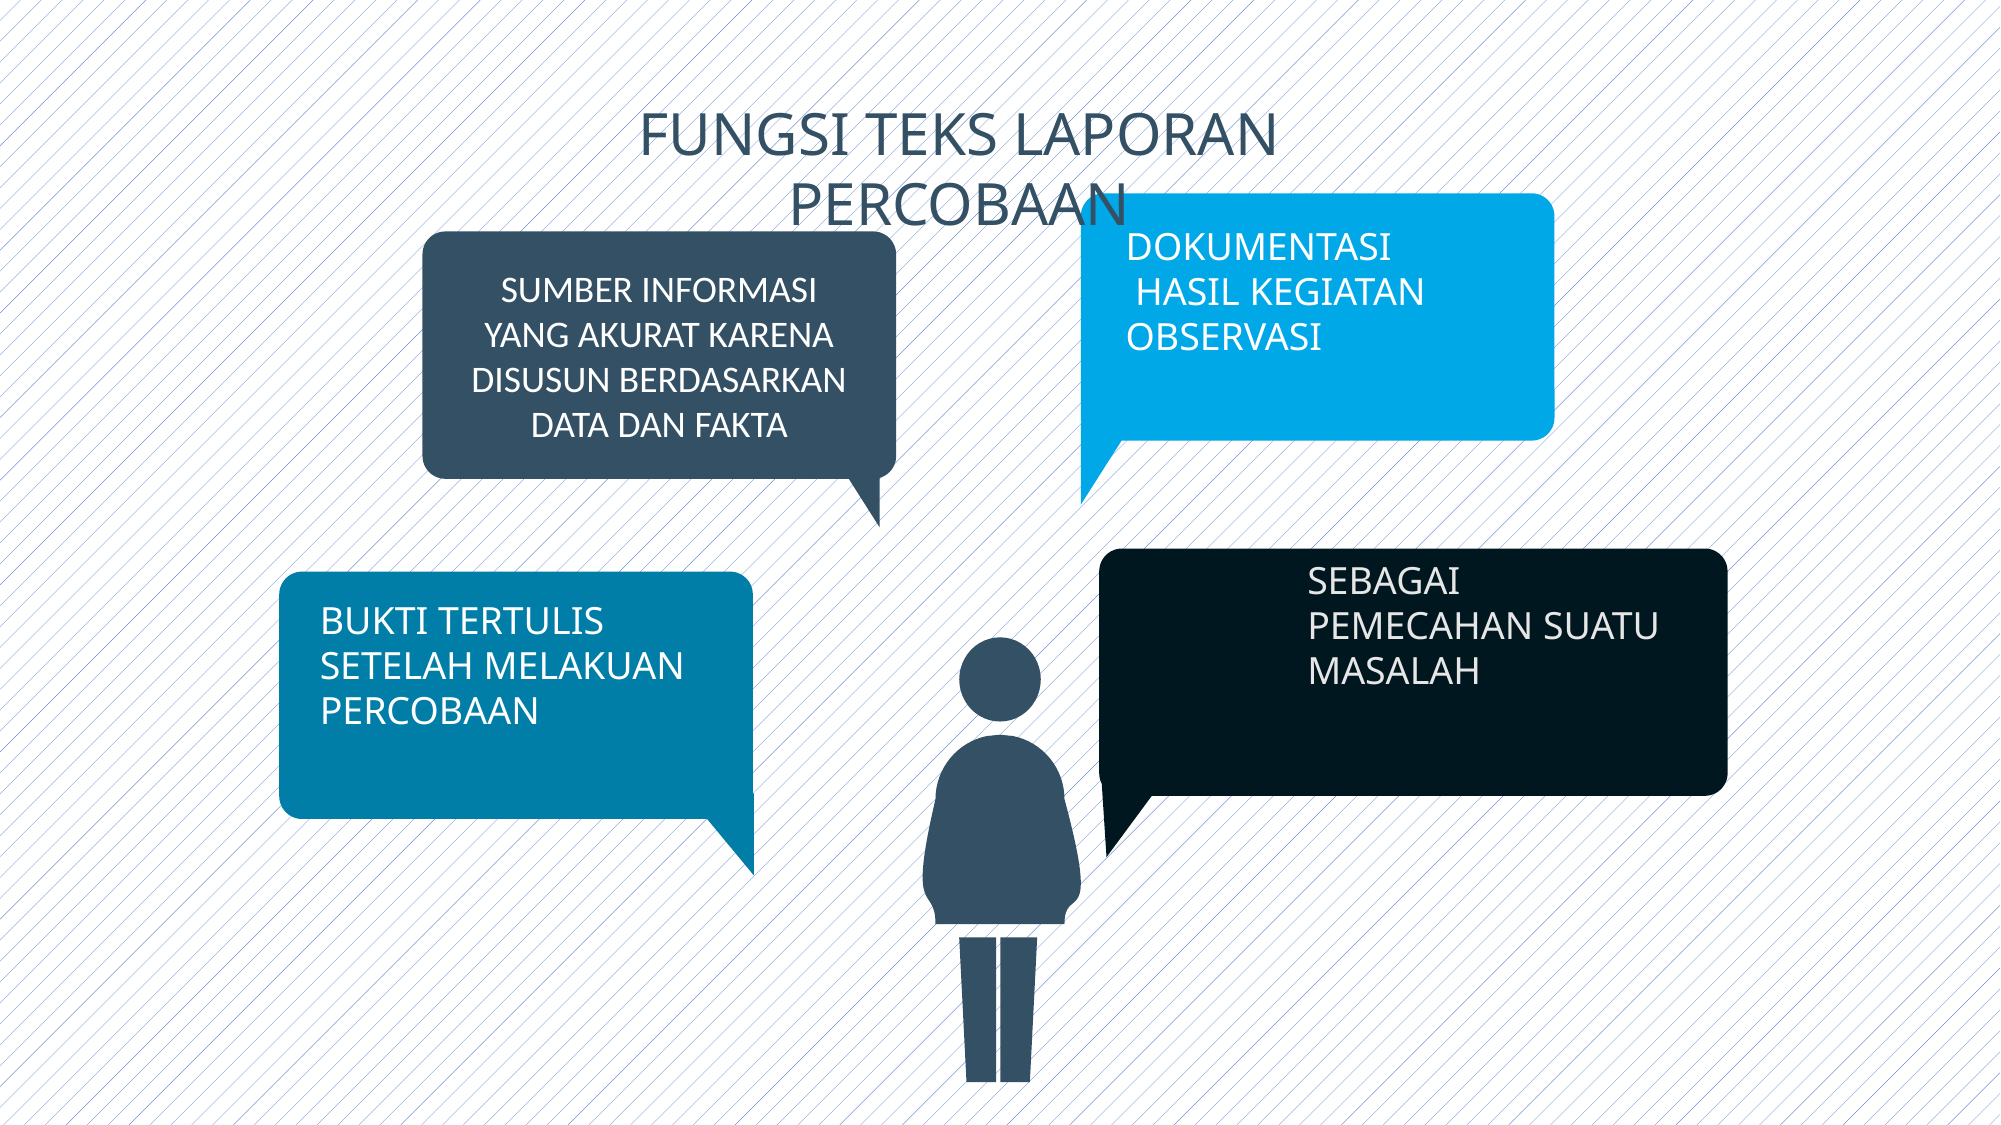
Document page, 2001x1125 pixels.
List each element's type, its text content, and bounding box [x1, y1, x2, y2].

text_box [922, 637, 1081, 1083]
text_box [1099, 548, 1728, 856]
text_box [1080, 193, 1555, 505]
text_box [422, 231, 897, 528]
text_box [279, 571, 754, 876]
text_box FUNGSI TEKS LAPORAN PERCOBAAN [485, 89, 1434, 245]
